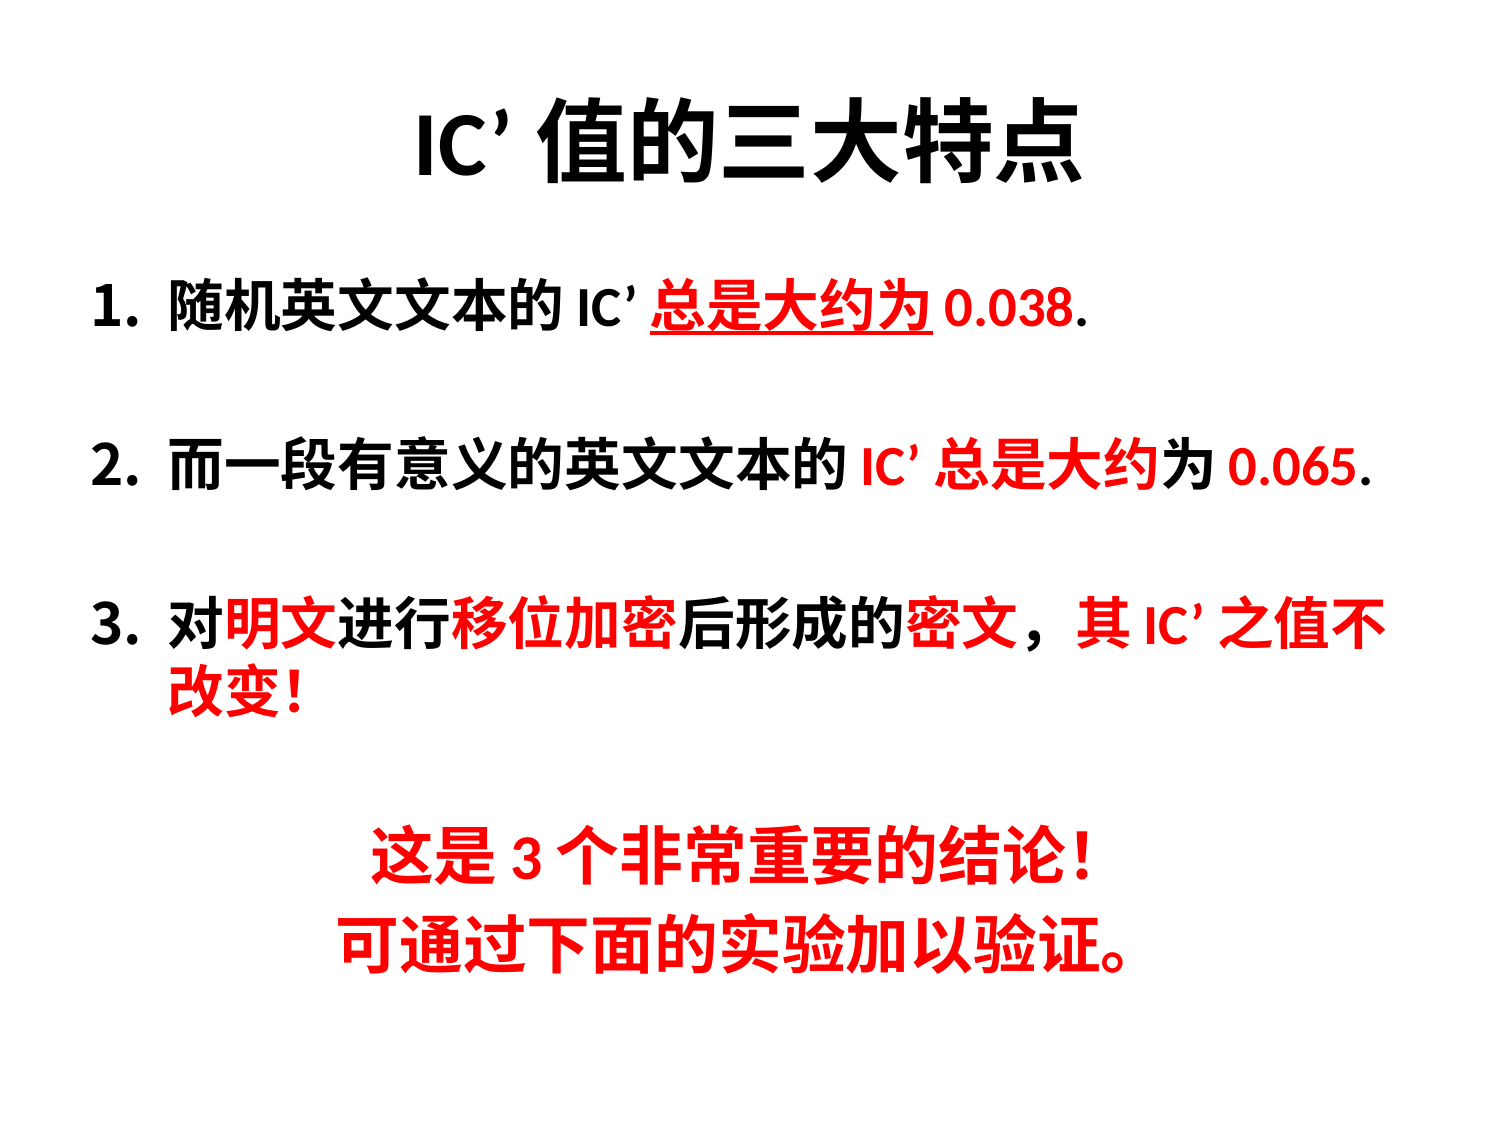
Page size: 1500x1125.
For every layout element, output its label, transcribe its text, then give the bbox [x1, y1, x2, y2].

list 随机英文文本的IC’总是大约为0.038. 而一段有意义的英文文本的IC’总是大约为0.065. 对明文进行移位加密后形成的密文，其IC’之值不改变！ 这是3个非常重要的结论！ 可通过下面的实验加以验证。 [75, 262, 1425, 1005]
title IC’值的三大特点 [75, 45, 1425, 233]
